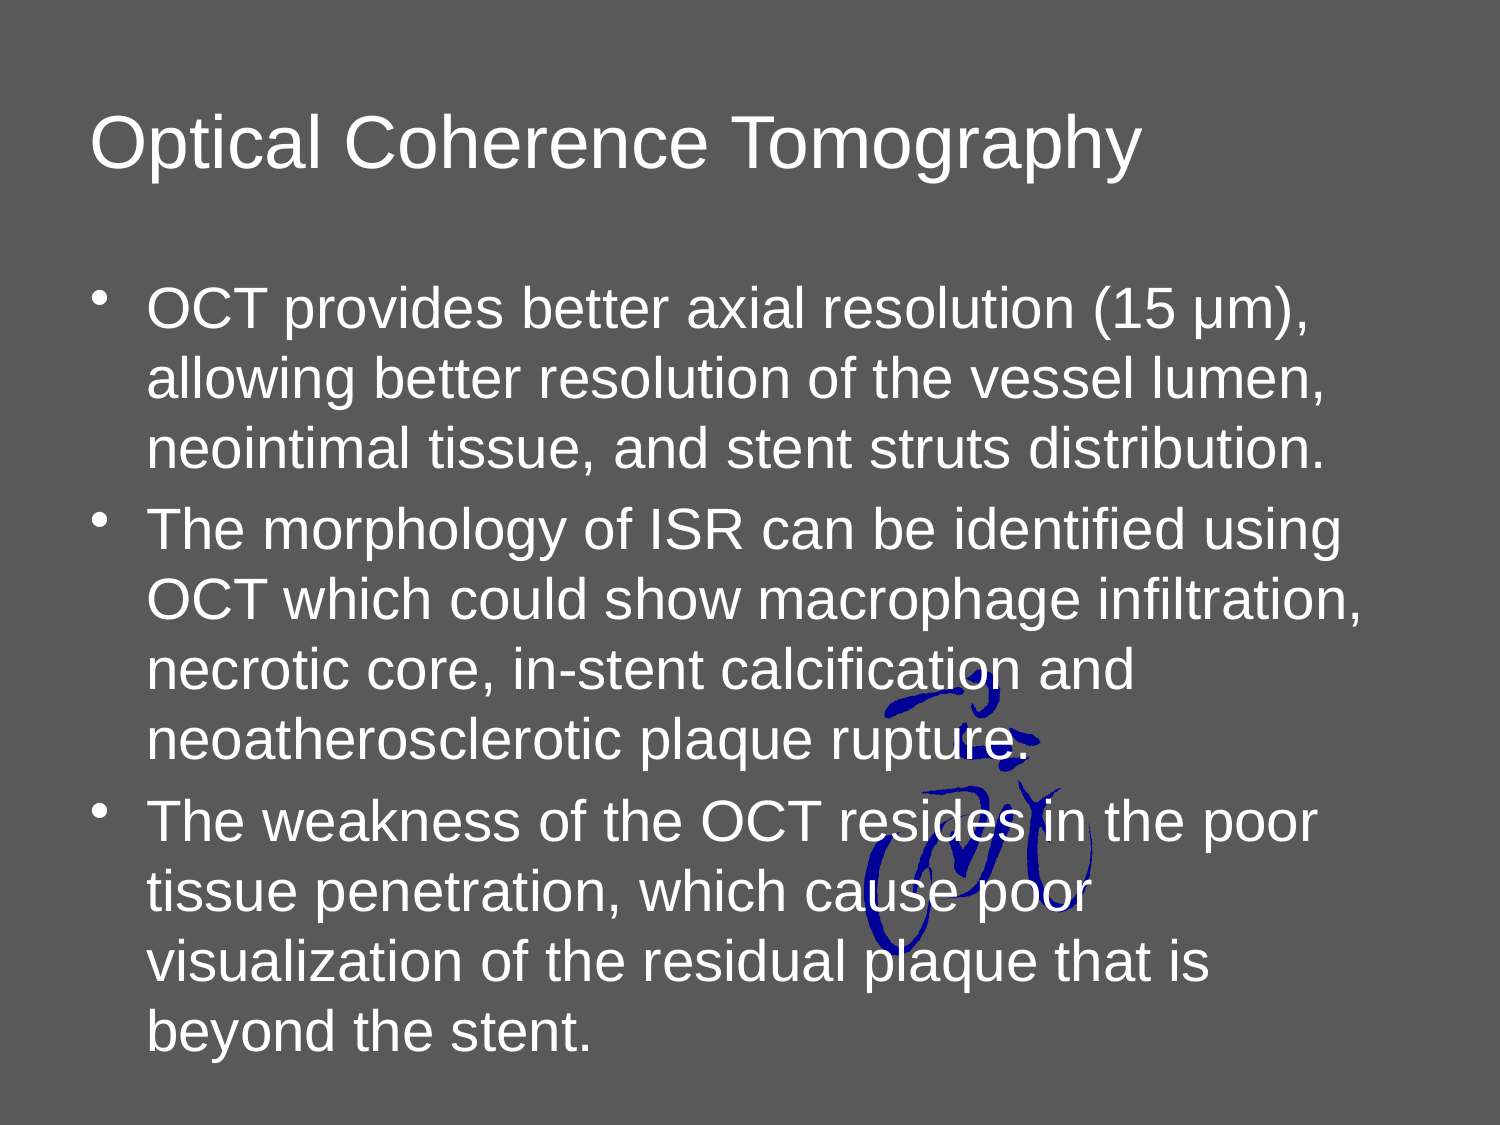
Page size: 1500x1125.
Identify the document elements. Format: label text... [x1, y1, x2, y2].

title Optical Coherence Tomography [74, 44, 1426, 233]
list OCT provides better axial resolution (15 μm), allowing better resolution of the vessel lumen, neointimal tissue, and stent struts distribution. The morphology of ISR can be identified using OCT which could show macrophage infiltration, necrotic core, in-stent calcification and neoatherosclerotic plaque rupture. The weakness of the OCT resides in the poor tissue penetration, which cause poor visualization of the residual plaque that is beyond the stent. [74, 262, 1426, 1006]
